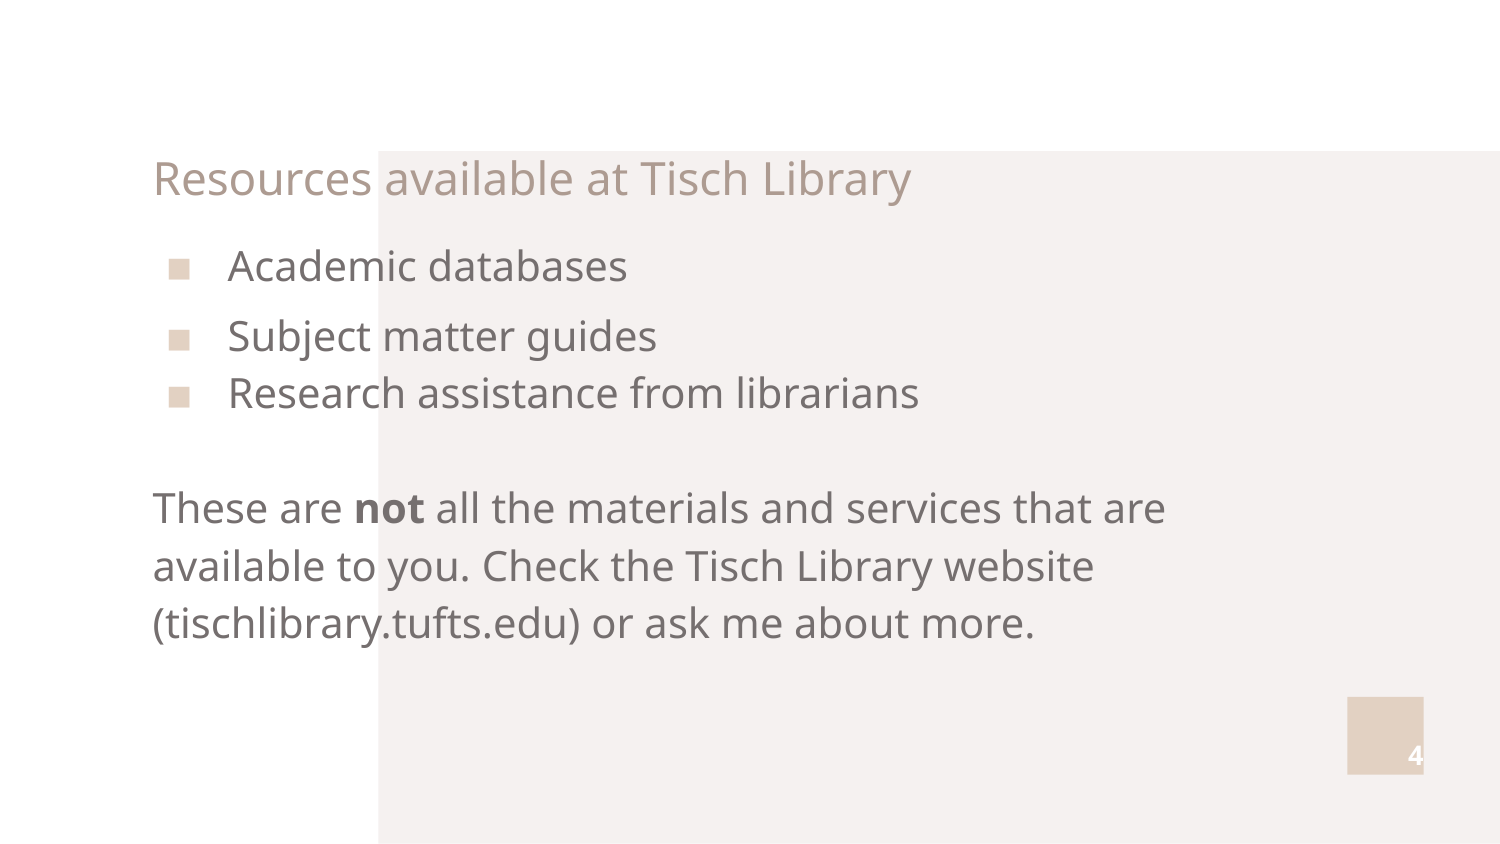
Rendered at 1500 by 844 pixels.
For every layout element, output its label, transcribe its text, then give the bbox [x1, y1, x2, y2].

title Resources available at Tisch Library [152, 145, 1348, 206]
slide_number 4 [1347, 696, 1424, 775]
list Academic databases Subject matter guides Research assistance from librarians These are not all the materials and services that are available to you. Check the Tisch Library website (tischlibrary.tufts.edu) or ask me about more. [152, 232, 1348, 690]
